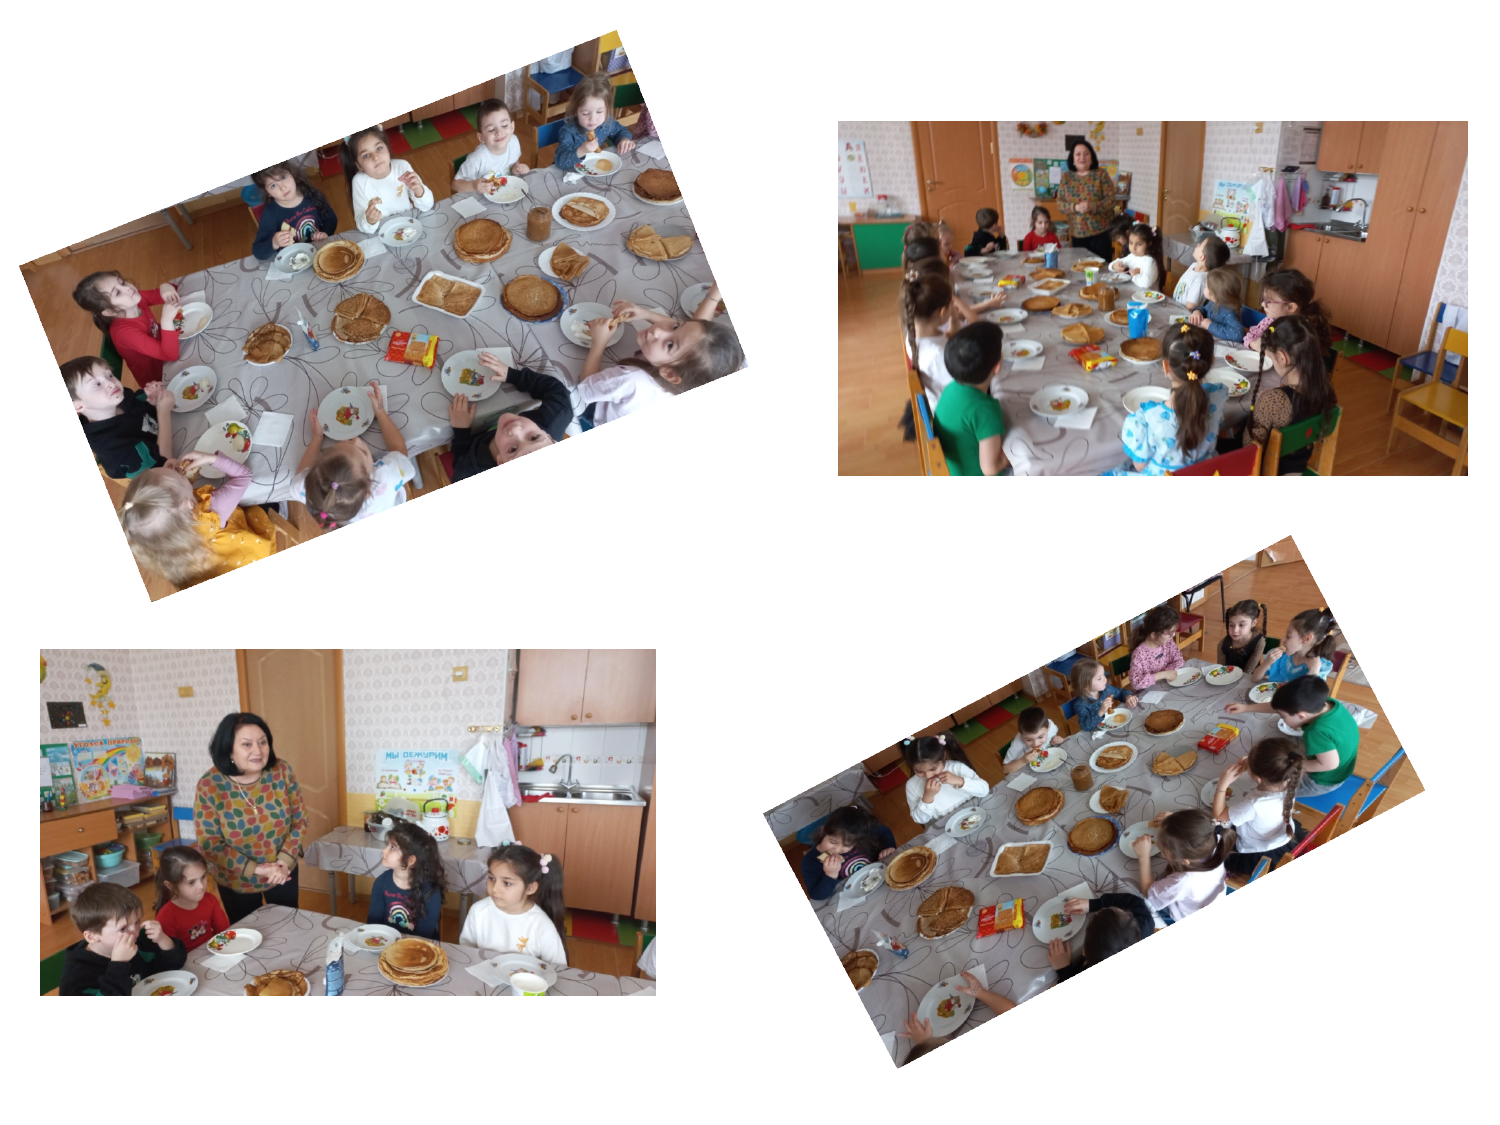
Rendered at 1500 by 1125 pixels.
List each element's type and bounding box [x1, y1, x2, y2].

picture [40, 648, 656, 996]
picture [20, 30, 748, 601]
picture [764, 535, 1424, 1068]
picture [838, 121, 1469, 477]
